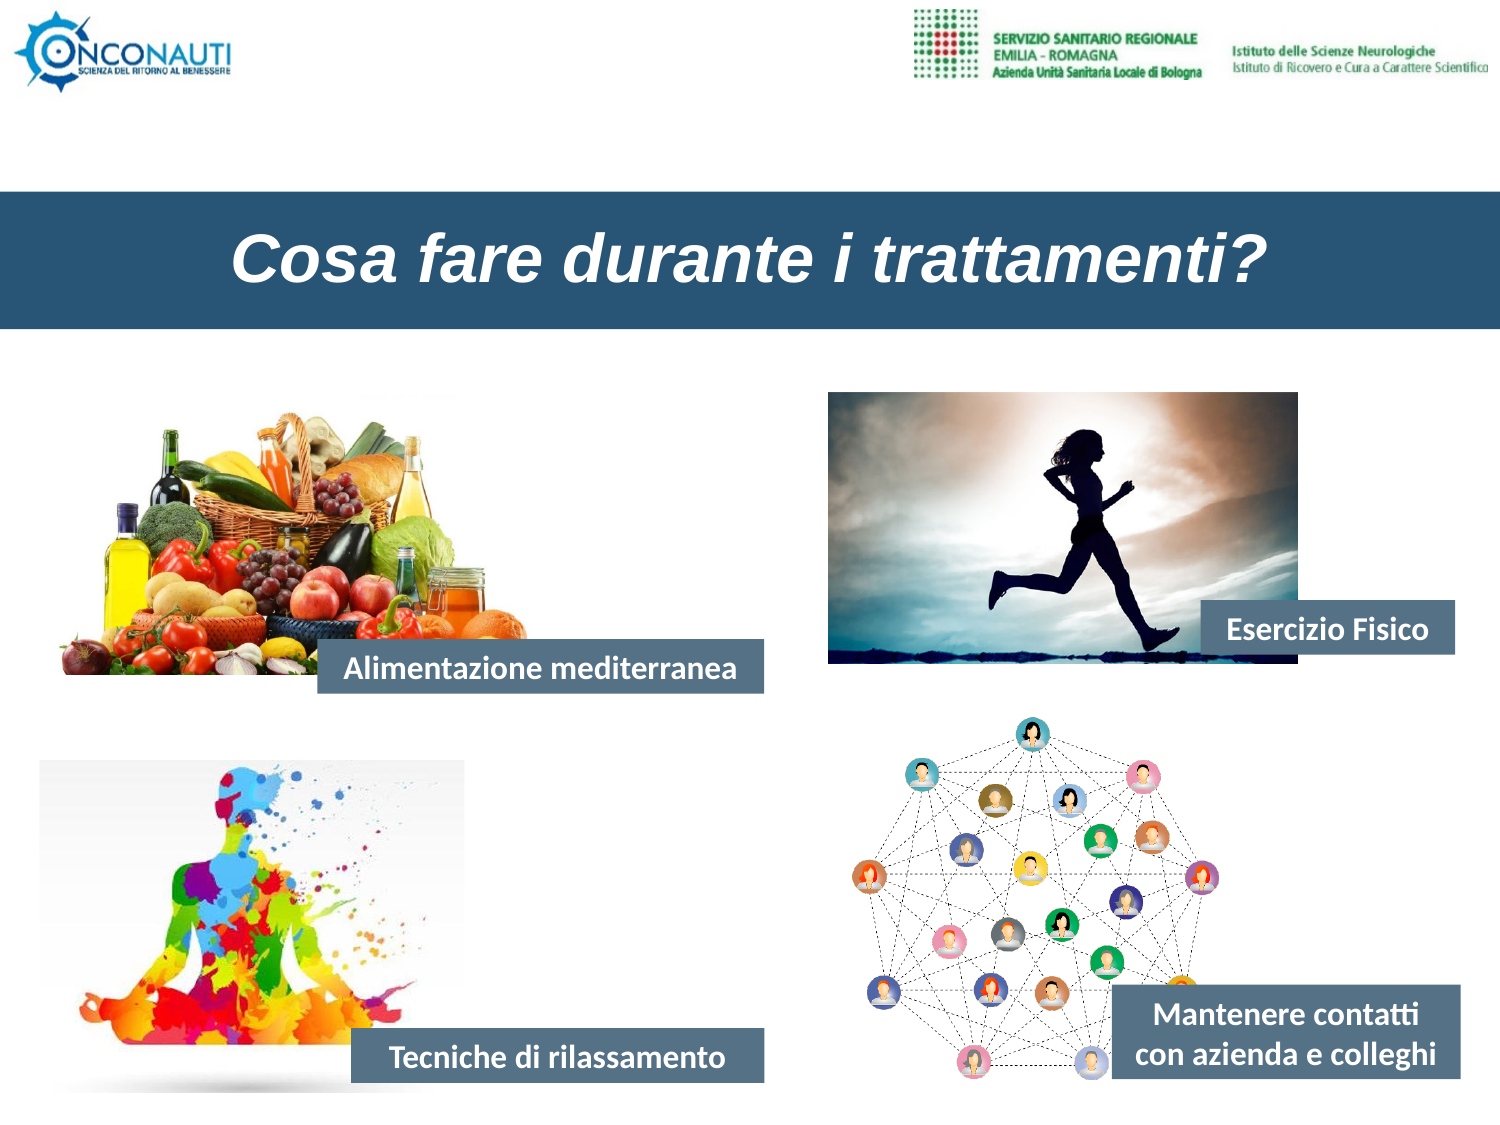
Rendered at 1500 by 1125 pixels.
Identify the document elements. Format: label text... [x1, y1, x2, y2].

text_box Tecniche di rilassamento [465, 1028, 765, 1083]
picture [0, 0, 244, 118]
picture [43, 395, 540, 675]
text_box Alimentazione mediterranea [317, 639, 765, 694]
picture [914, 9, 1488, 80]
picture [852, 717, 1219, 1080]
title Cosa fare durante i trattamenti? [0, 191, 1500, 330]
text_box Esercizio Fisico [1298, 600, 1456, 655]
picture [39, 760, 465, 1094]
text_box Mantenere contatti con azienda e colleghi [1219, 984, 1461, 1080]
picture [828, 392, 1298, 664]
